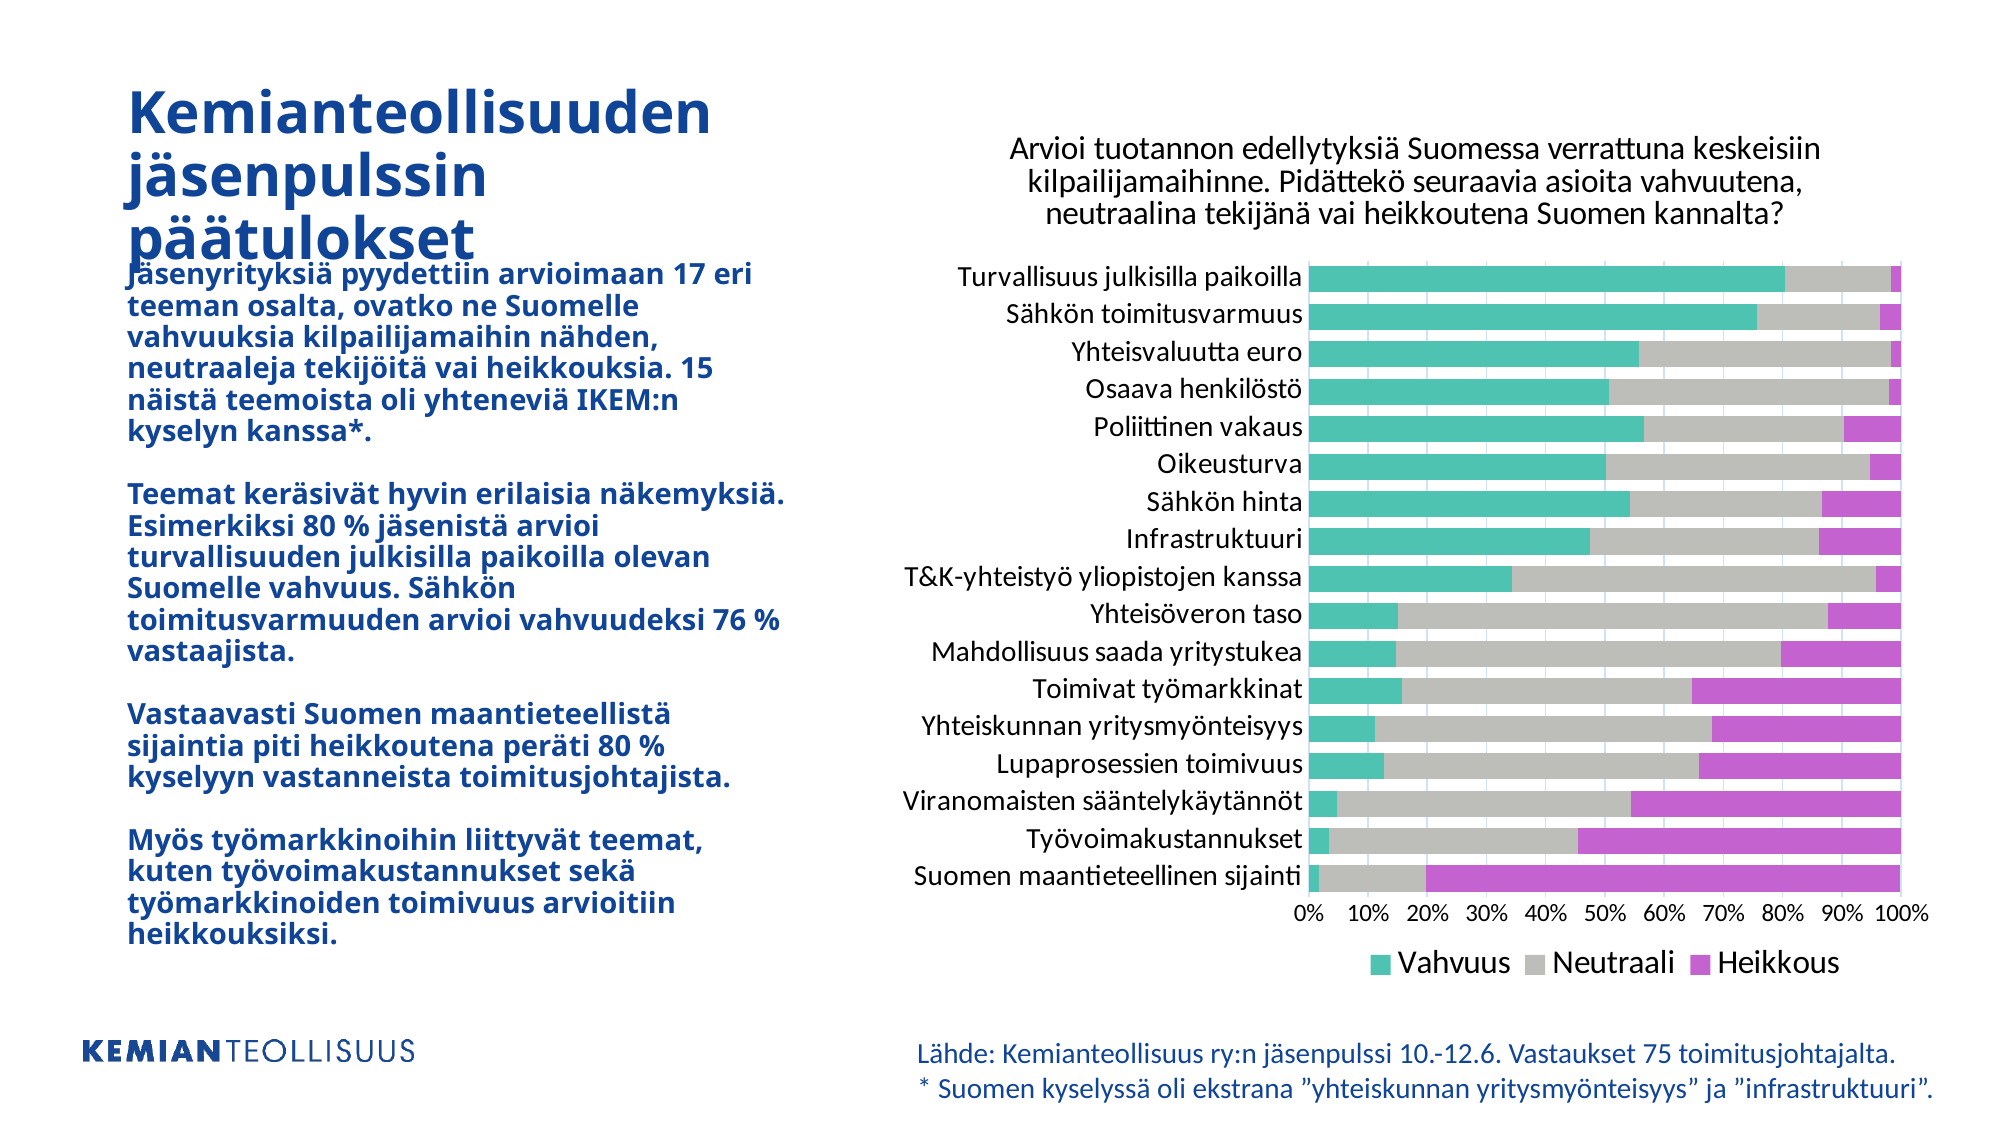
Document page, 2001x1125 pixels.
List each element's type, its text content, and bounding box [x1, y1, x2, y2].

text_box Jäsenyrityksiä pyydettiin arvioimaan 17 eri teeman osalta, ovatko ne Suomelle vahvuuksia kilpailijamaihin nähden, neutraaleja tekijöitä vai heikkouksia. 15 näistä teemoista oli yhteneviä IKEM:n kyselyn kanssa*. Teemat keräsivät hyvin erilaisia näkemyksiä. Esimerkiksi 80 % jäsenistä arvioi turvallisuuden julkisilla paikoilla olevan Suomelle vahvuus. Sähkön toimitusvarmuuden arvioi vahvuudeksi 76 % vastaajista. Vastaavasti Suomen maantieteellistä sijaintia piti heikkoutena peräti 80 % kyselyyn vastanneista toimitusjohtajista. Myös työmarkkinoihin liittyvät teemat, kuten työvoimakustannukset sekä työmarkkinoiden toimivuus arvioitiin heikkouksiksi. [112, 490, 806, 752]
title Kemianteollisuuden jäsenpulssin päätulokset [112, 68, 806, 287]
chart [881, 98, 1950, 1004]
text_box Lähde: Kemianteollisuus ry:n jäsenpulssi 10.-12.6. Vastaukset 75 toimitusjohtajalta. * Suomen kyselyssä oli ekstrana ”yhteiskunnan yritysmyönteisyys” ja ”infrastruktuuri”. [902, 1026, 1991, 1112]
picture [83, 1039, 414, 1062]
